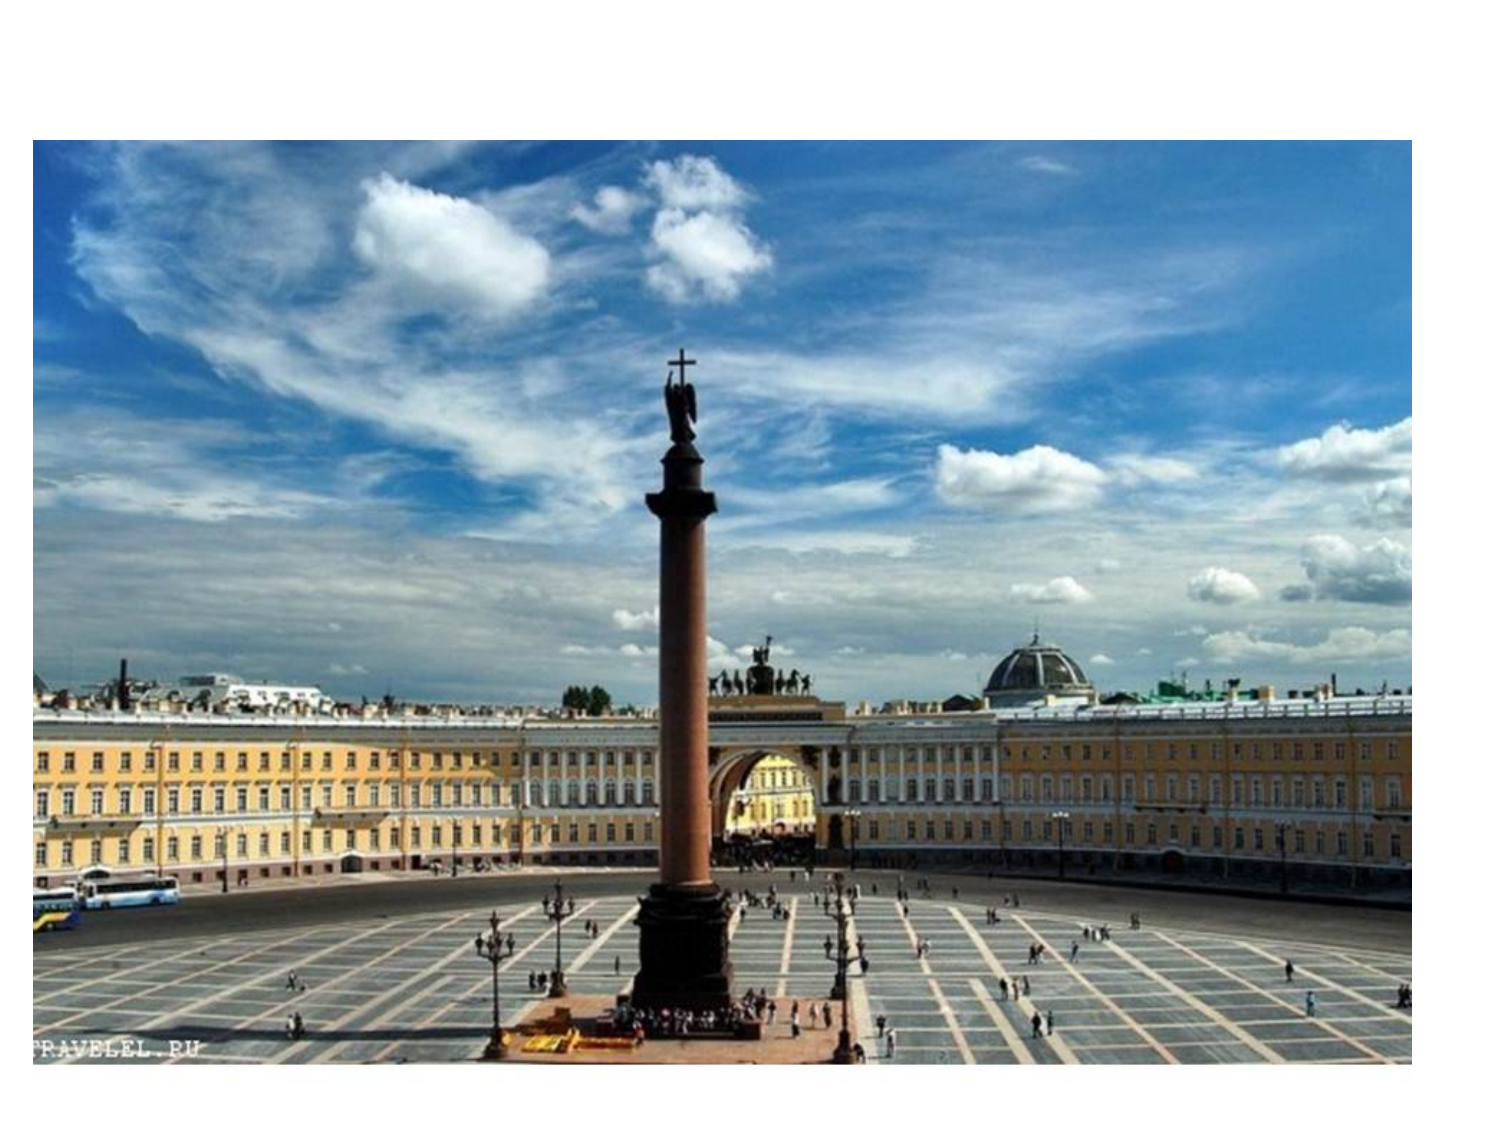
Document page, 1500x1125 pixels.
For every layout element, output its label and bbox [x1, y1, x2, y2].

picture [33, 140, 1412, 1125]
